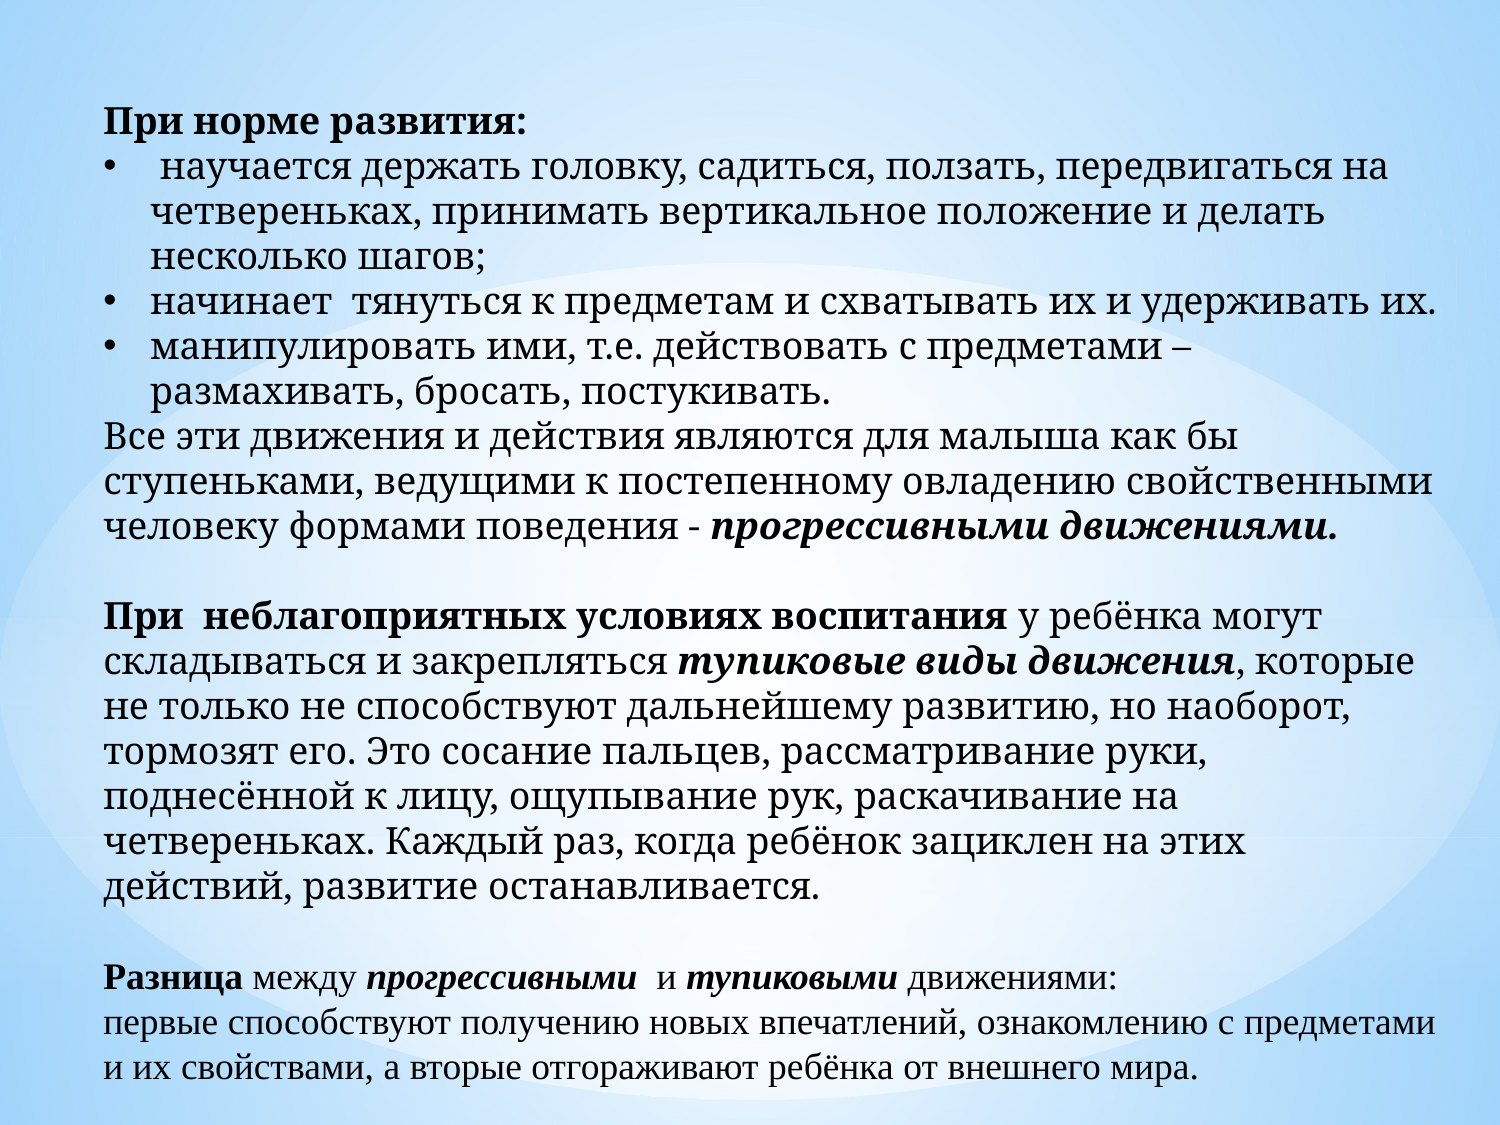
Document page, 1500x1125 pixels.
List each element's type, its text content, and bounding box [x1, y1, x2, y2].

text_box При норме развития: научается держать головку, садиться, ползать, передвигаться на четвереньках, принимать вертикальное положение и делать несколько шагов; начинает тянуться к предметам и схватывать их и удерживать их. манипулировать ими, т.е. действовать с предметами – размахивать, бросать, постукивать. Все эти движения и действия являются для малыша как бы ступеньками, ведущими к постепенному овладению свойственными человеку формами поведения - прогрессивными движениями. При неблагоприятных условиях воспитания у ребёнка могут складываться и закрепляться тупиковые виды движения, которые не только не способствуют дальнейшему развитию, но наоборот, тормозят его. Это сосание пальцев, рассматривание руки, поднесённой к лицу, ощупывание рук, раскачивание на четвереньках. Каждый раз, когда ребёнок зациклен на этих действий, развитие останавливается. Разница между прогрессивными и тупиковыми движениями: первые способствуют получению новых впечатлений, ознакомлению с предметами и их свойствами, а вторые отгораживают ребёнка от внешнего мира. [88, 89, 1459, 1125]
